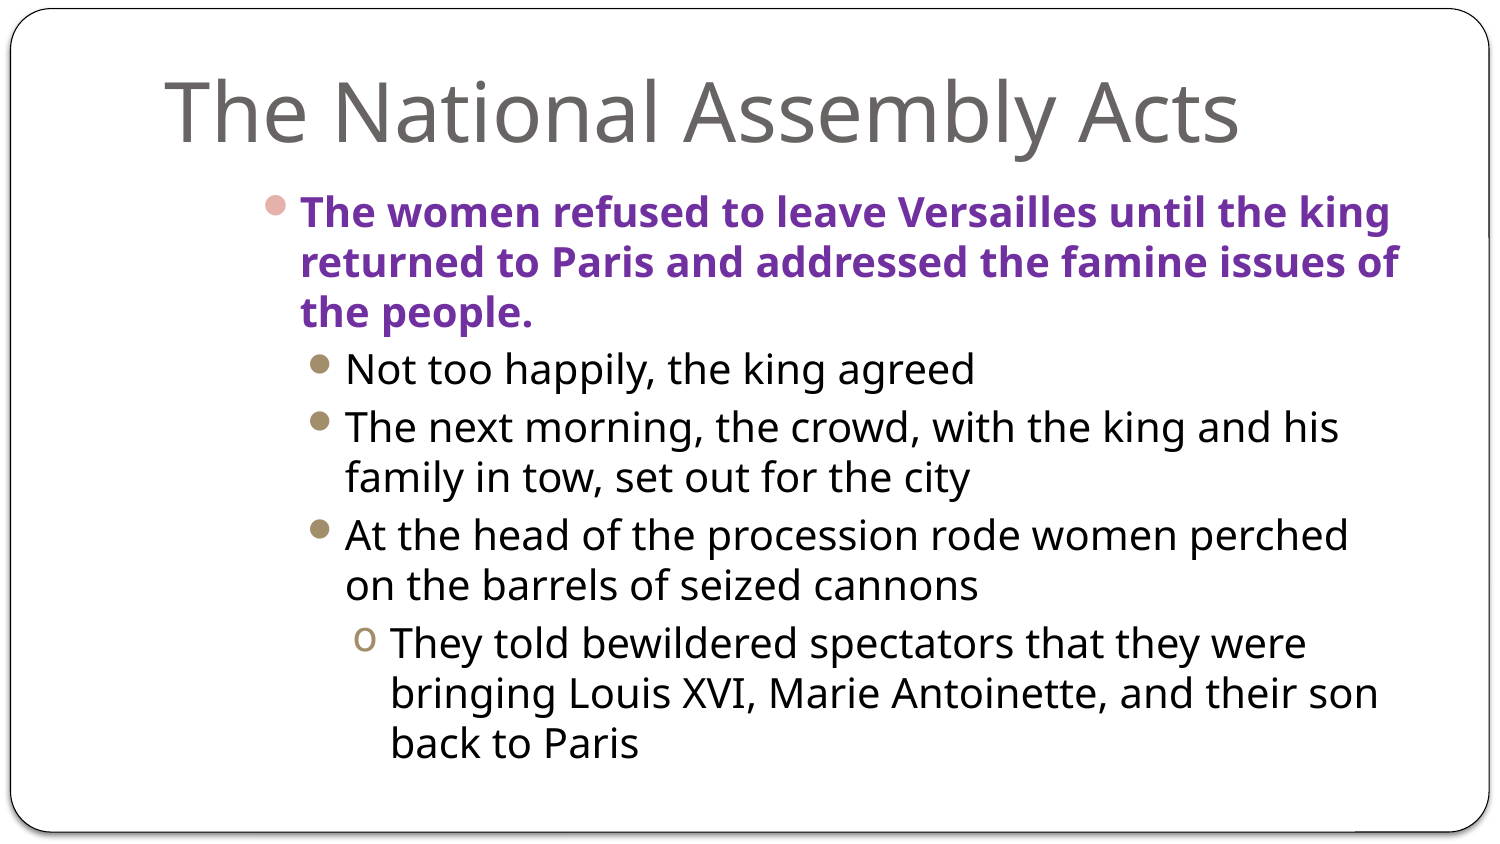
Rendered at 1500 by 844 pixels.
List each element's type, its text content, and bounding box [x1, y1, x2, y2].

title The National Assembly Acts [150, 33, 1425, 175]
list The women refused to leave Versailles until the king returned to Paris and addressed the famine issues of the people. Not too happily, the king agreed The next morning, the crowd, with the king and his family in tow, set out for the city At the head of the procession rode women perched on the barrels of seized cannons They told bewildered spectators that they were bringing Louis XVI, Marie Antoinette, and their son back to Paris [150, 178, 1425, 741]
